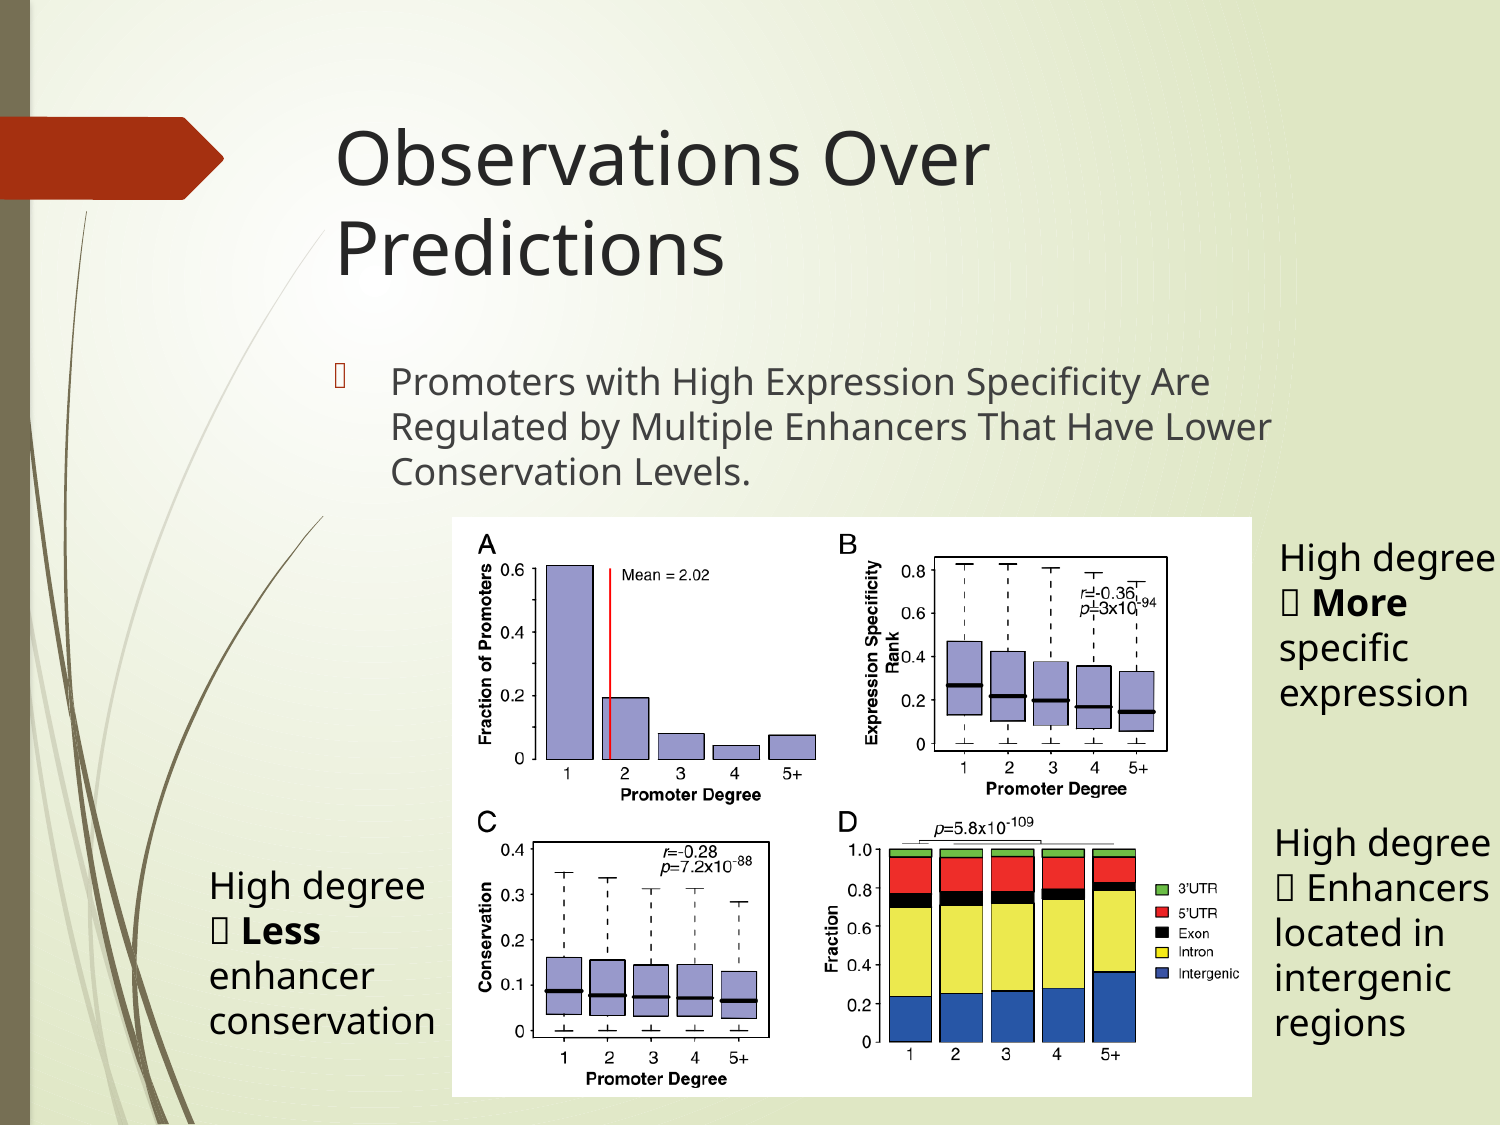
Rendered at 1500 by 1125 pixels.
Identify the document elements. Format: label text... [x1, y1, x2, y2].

picture [452, 517, 1252, 1098]
list Promoters with High Expression Specificity Are Regulated by Multiple Enhancers That Have Lower Conservation Levels. [318, 350, 1400, 533]
text_box High degree  Less enhancer conservation [193, 854, 447, 1050]
text_box High degree  Enhancers located in intergenic regions [1259, 811, 1500, 1052]
text_box High degree  More specific expression [1264, 526, 1500, 722]
title Observations Over Predictions [319, 102, 1400, 313]
